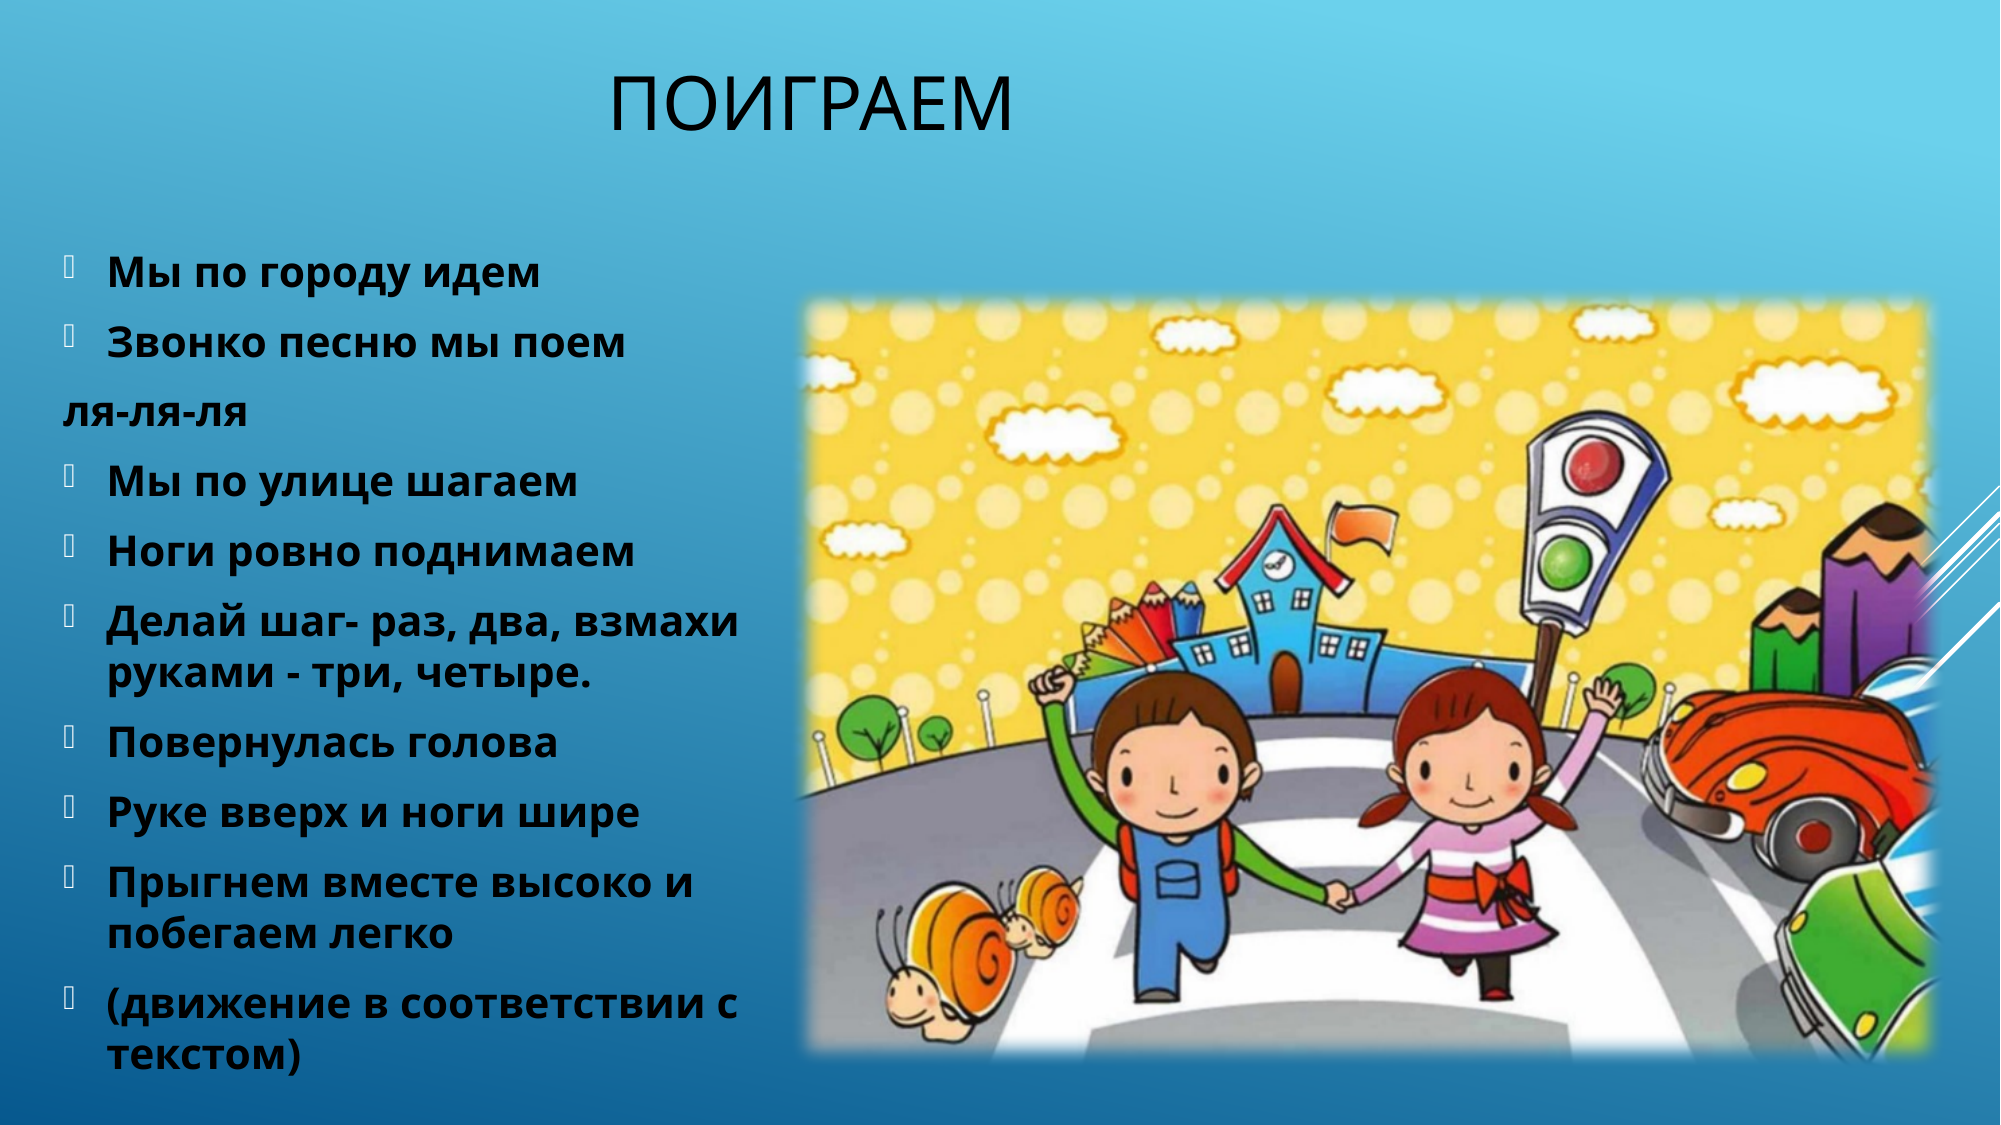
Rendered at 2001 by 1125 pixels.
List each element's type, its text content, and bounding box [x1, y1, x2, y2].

title поиграем [112, 40, 1513, 161]
list Мы по городу идем Звонко песню мы поем ля-ля-ля Мы по улице шагаем Ноги ровно поднимаем Делай шаг- раз, два, взмахи руками - три, четыре. Повернулась голова Руке вверх и ноги шире Прыгнем вместе высоко и побегаем легко (движение в соответствии с текстом) [48, 175, 851, 1089]
picture [790, 285, 1947, 1069]
